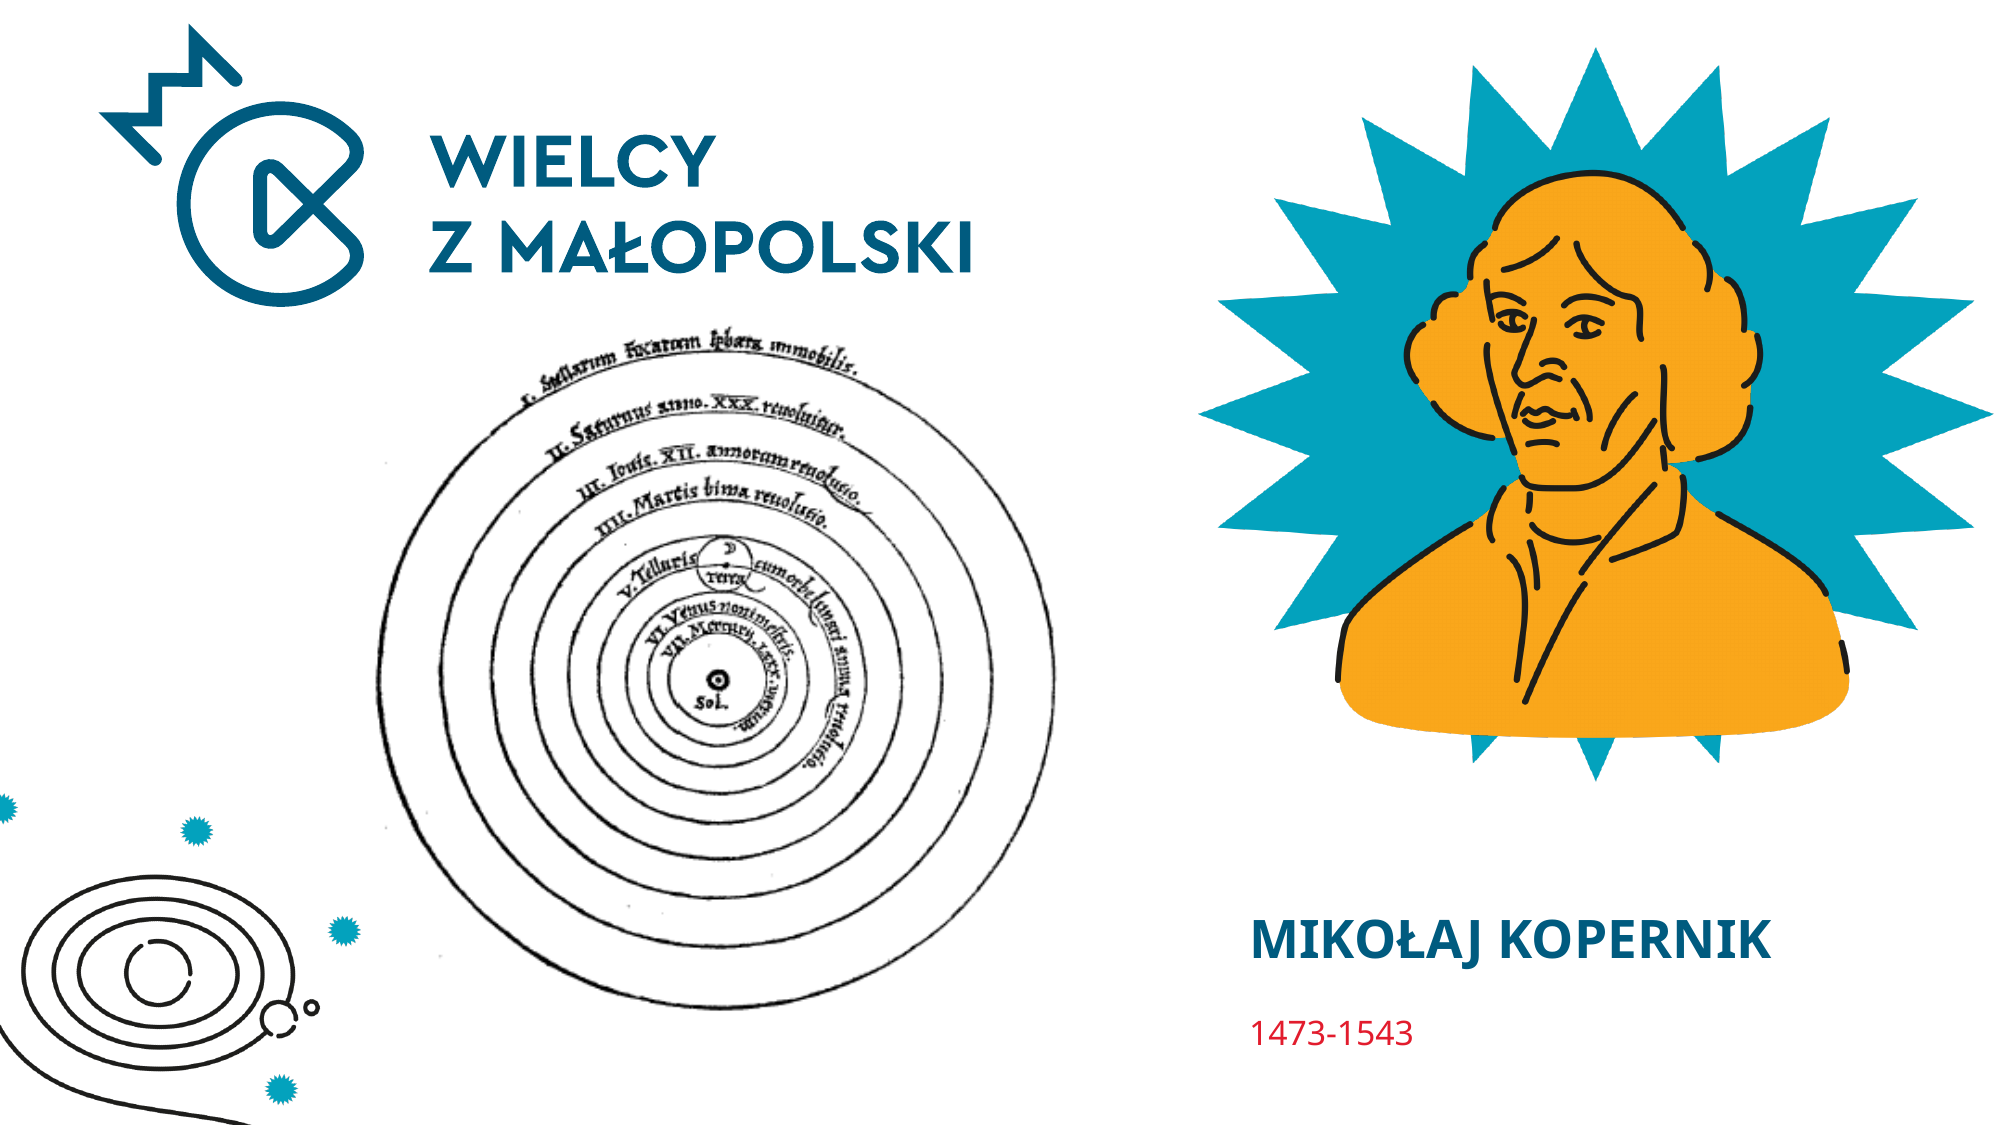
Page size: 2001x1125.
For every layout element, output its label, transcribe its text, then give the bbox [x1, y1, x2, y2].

picture [1127, 0, 2000, 888]
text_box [98, 23, 971, 307]
text_box MIKOŁAJ KOPERNIK 1473-1543 [1234, 888, 2000, 1082]
picture [0, 318, 1111, 1125]
